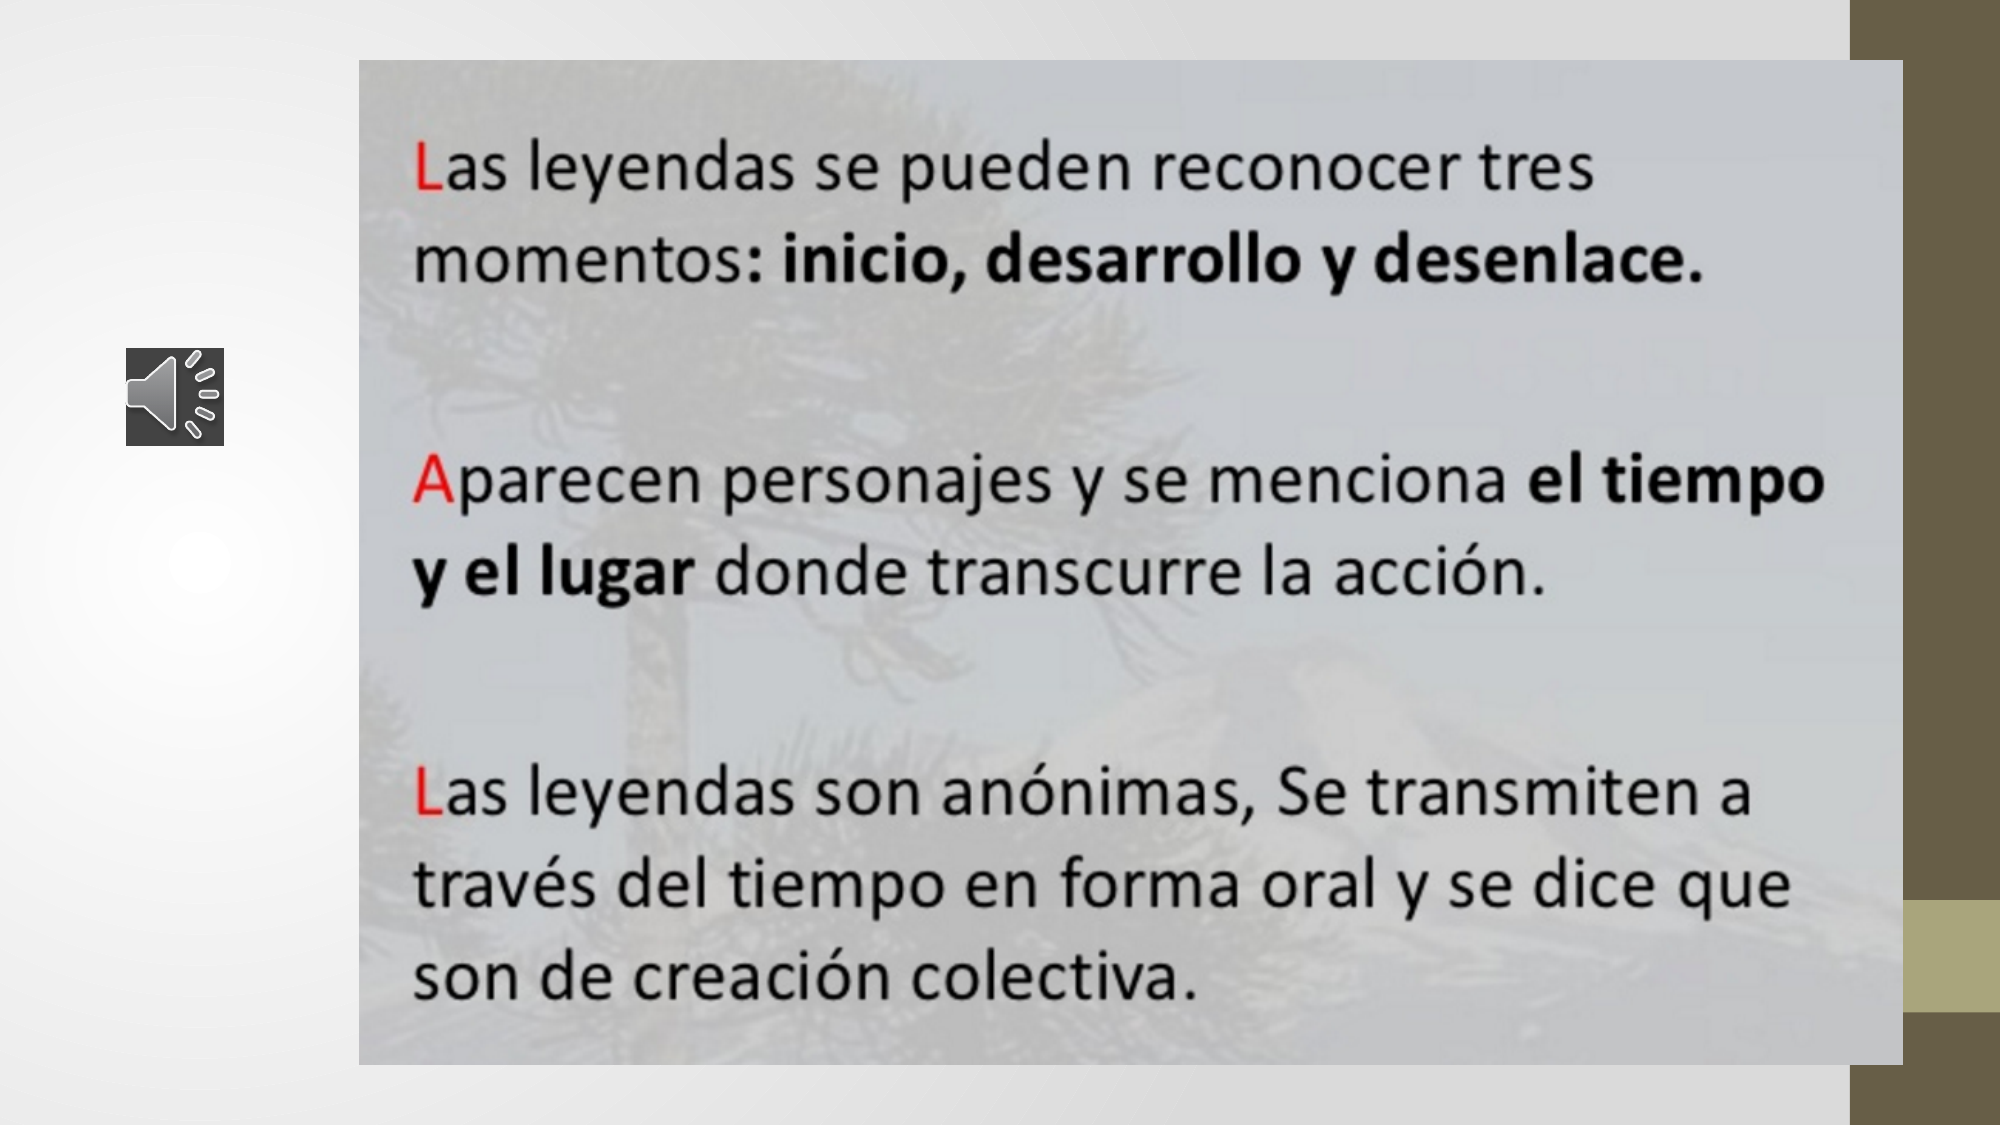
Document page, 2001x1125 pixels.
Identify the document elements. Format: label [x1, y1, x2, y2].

picture [358, 59, 1903, 1066]
picture [124, 346, 226, 448]
